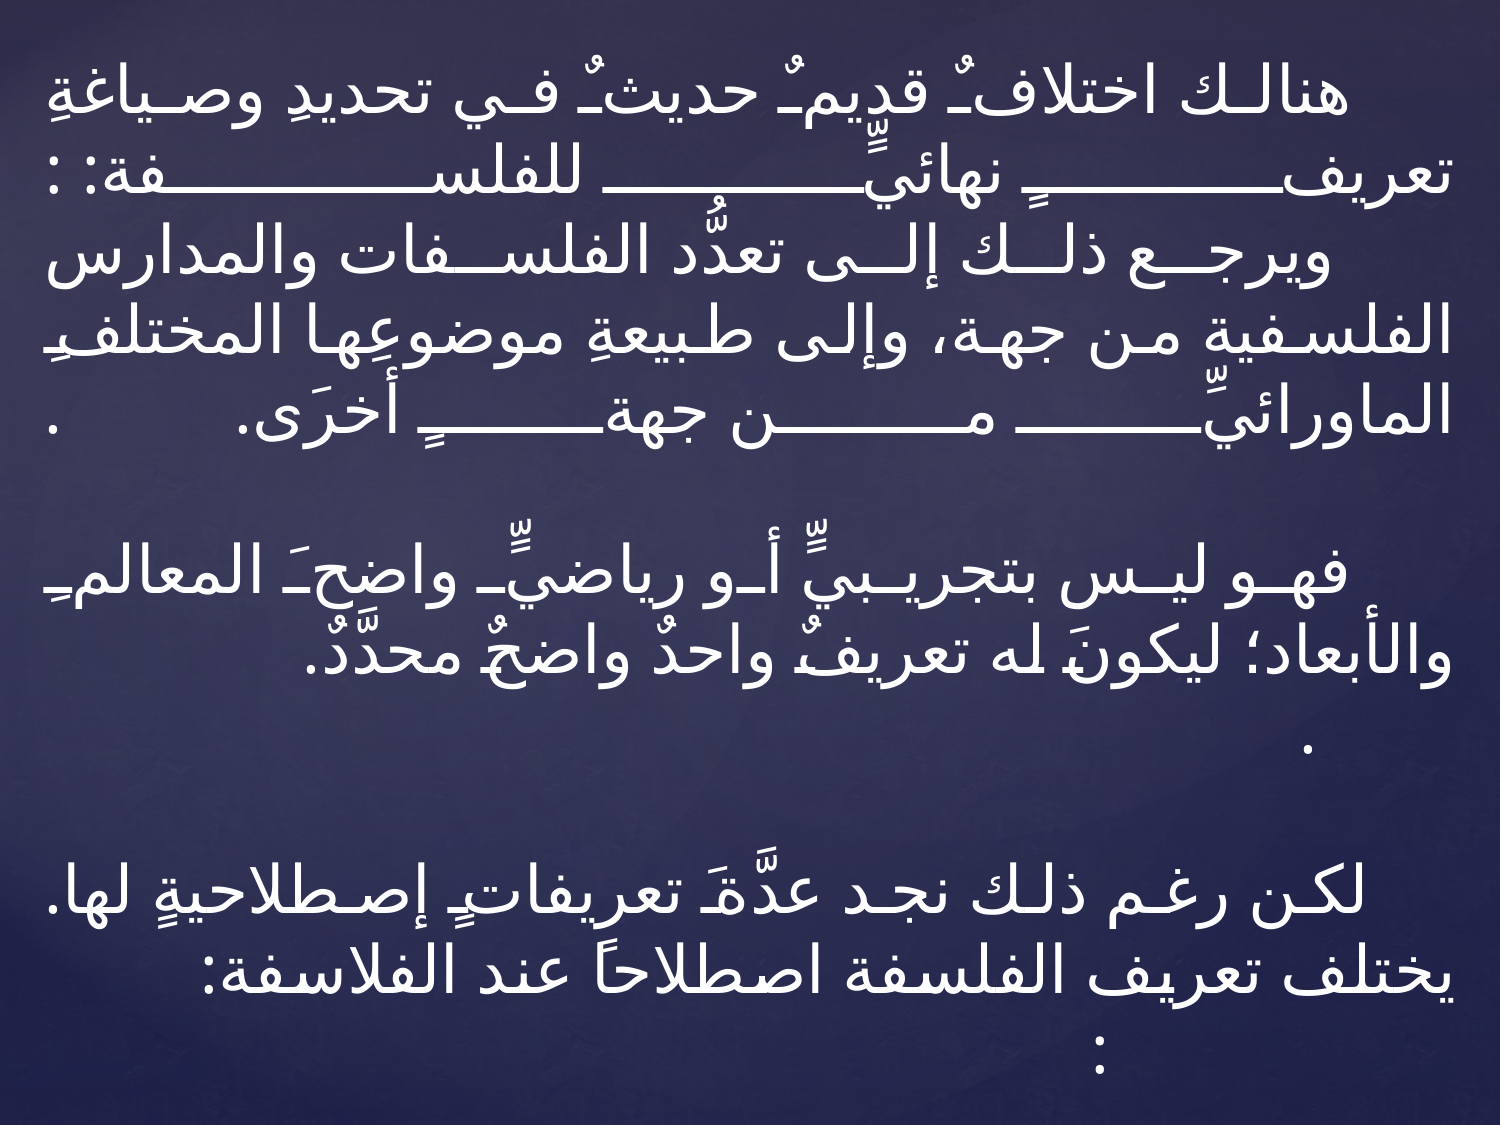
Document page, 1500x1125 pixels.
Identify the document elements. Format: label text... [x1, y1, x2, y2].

title معنى الفلسفة اصطلاحاً: : هنالك اختلافٌ قديمٌ حديثٌ في تحديدِ وصياغةِ تعريفٍ نهائيٍّ للفلسفة: : ويرجع ذلك إلى تعدُّد الفلسفات والمدارس الفلسفية من جهة، وإلى طبيعةِ موضوعِها المختلفِ الماورائيِّ من جهةٍ أخرَى. . فهو ليس بتجريبيٍّ أو رياضيٍّ واضحَ المعالمِ والأبعاد؛ ليكونَ له تعريفٌ واحدٌ واضحٌ محدَّدٌ. . لكن رغم ذلك نجد عدَّةَ تعريفاتٍ إصطلاحيةٍ لها. يختلف تعريف الفلسفة اصطلاحاً عند الفلاسفة: : [29, 30, 1471, 1094]
